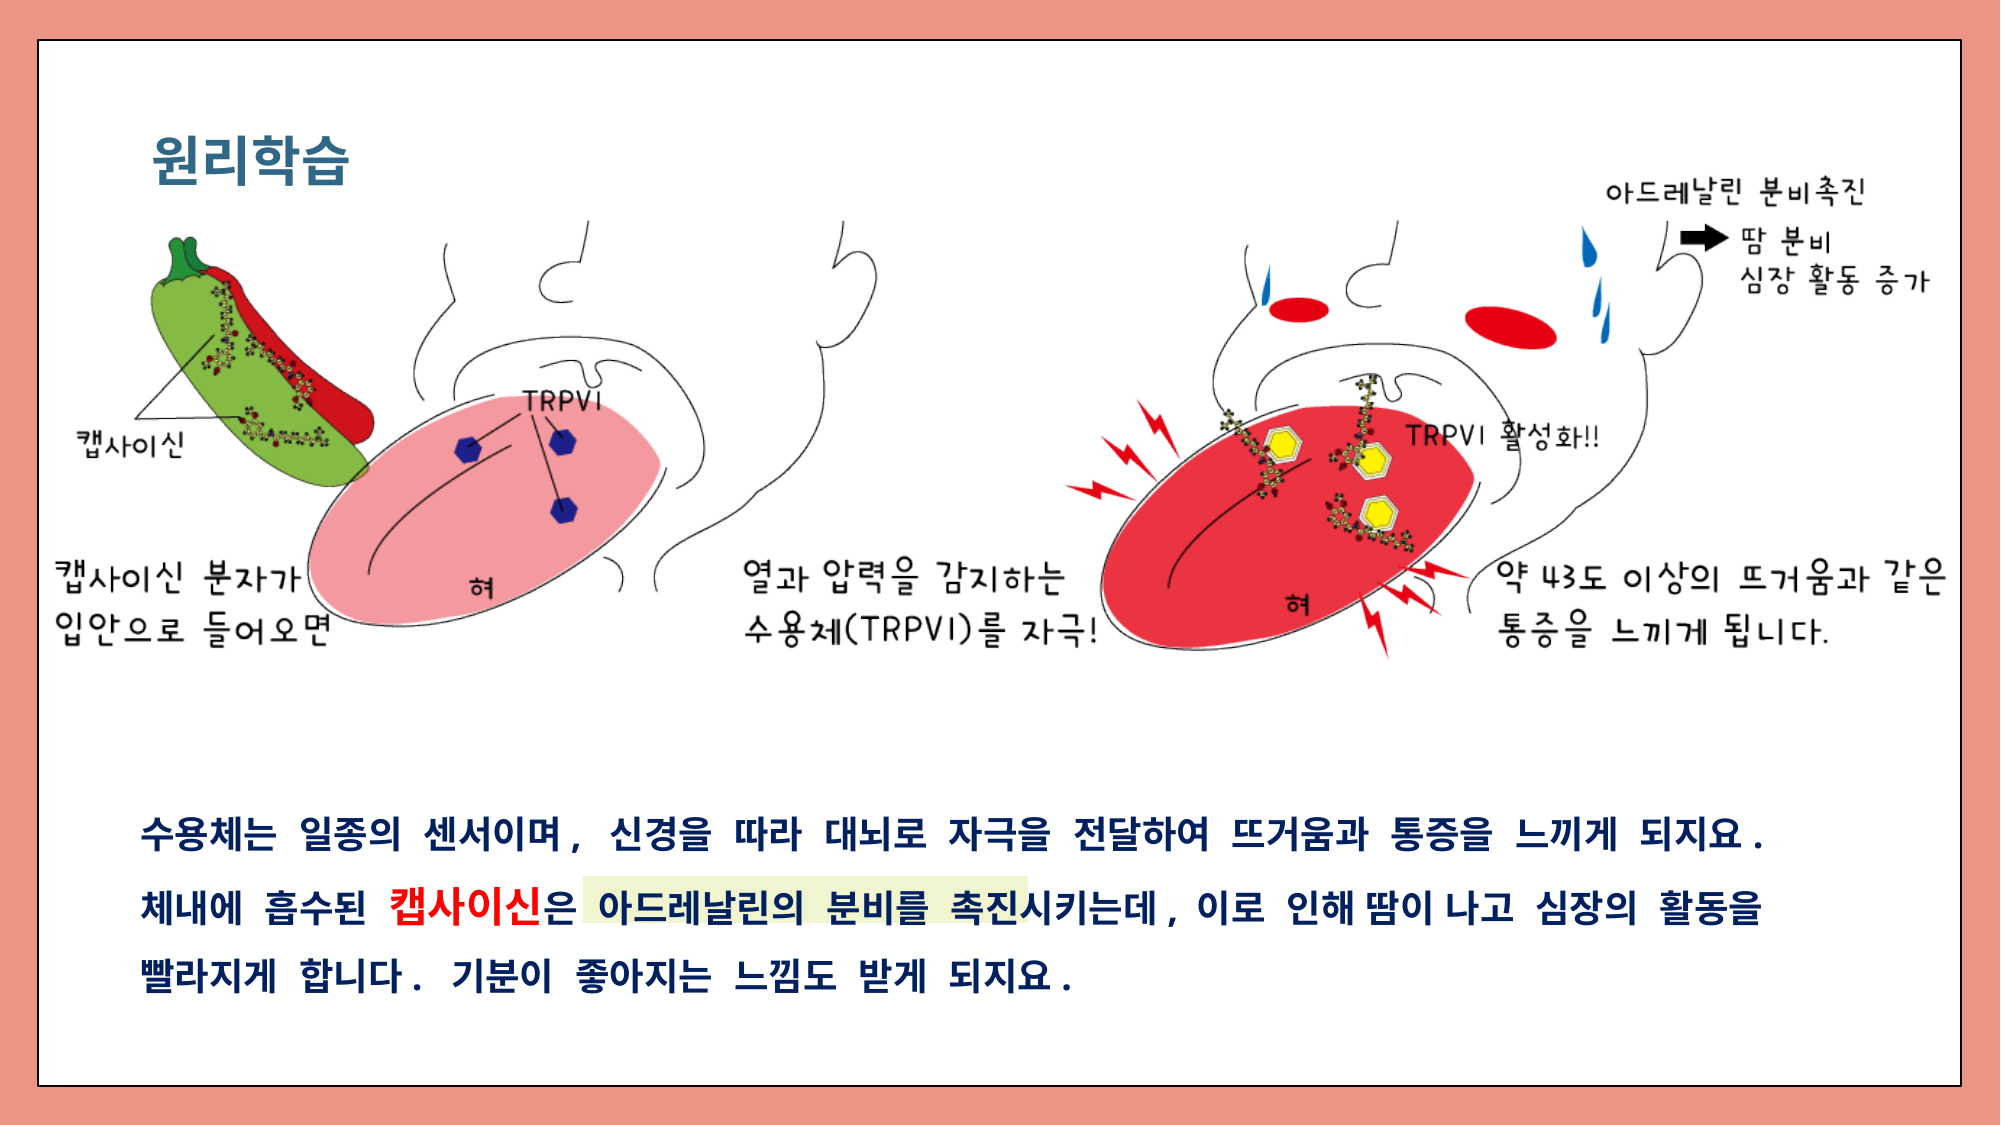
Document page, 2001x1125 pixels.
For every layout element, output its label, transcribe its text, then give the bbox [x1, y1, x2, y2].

text_box 수용체는 일종의 센서이며, 신경을 따라 대뇌로 자극을 전달하여 뜨거움과 통증을 느끼게 되지요. 체내에 흡수된 캡사이신은 아드레날린의 분비를 촉진시키는데, 이로 인해 땀이 나고 심장의 활동을 빨라지게 합니다. 기분이 좋아지는 느낌도 받게 되지요. [125, 780, 1790, 1006]
text_box 원리학습 [136, 112, 649, 170]
picture [53, 173, 1951, 660]
